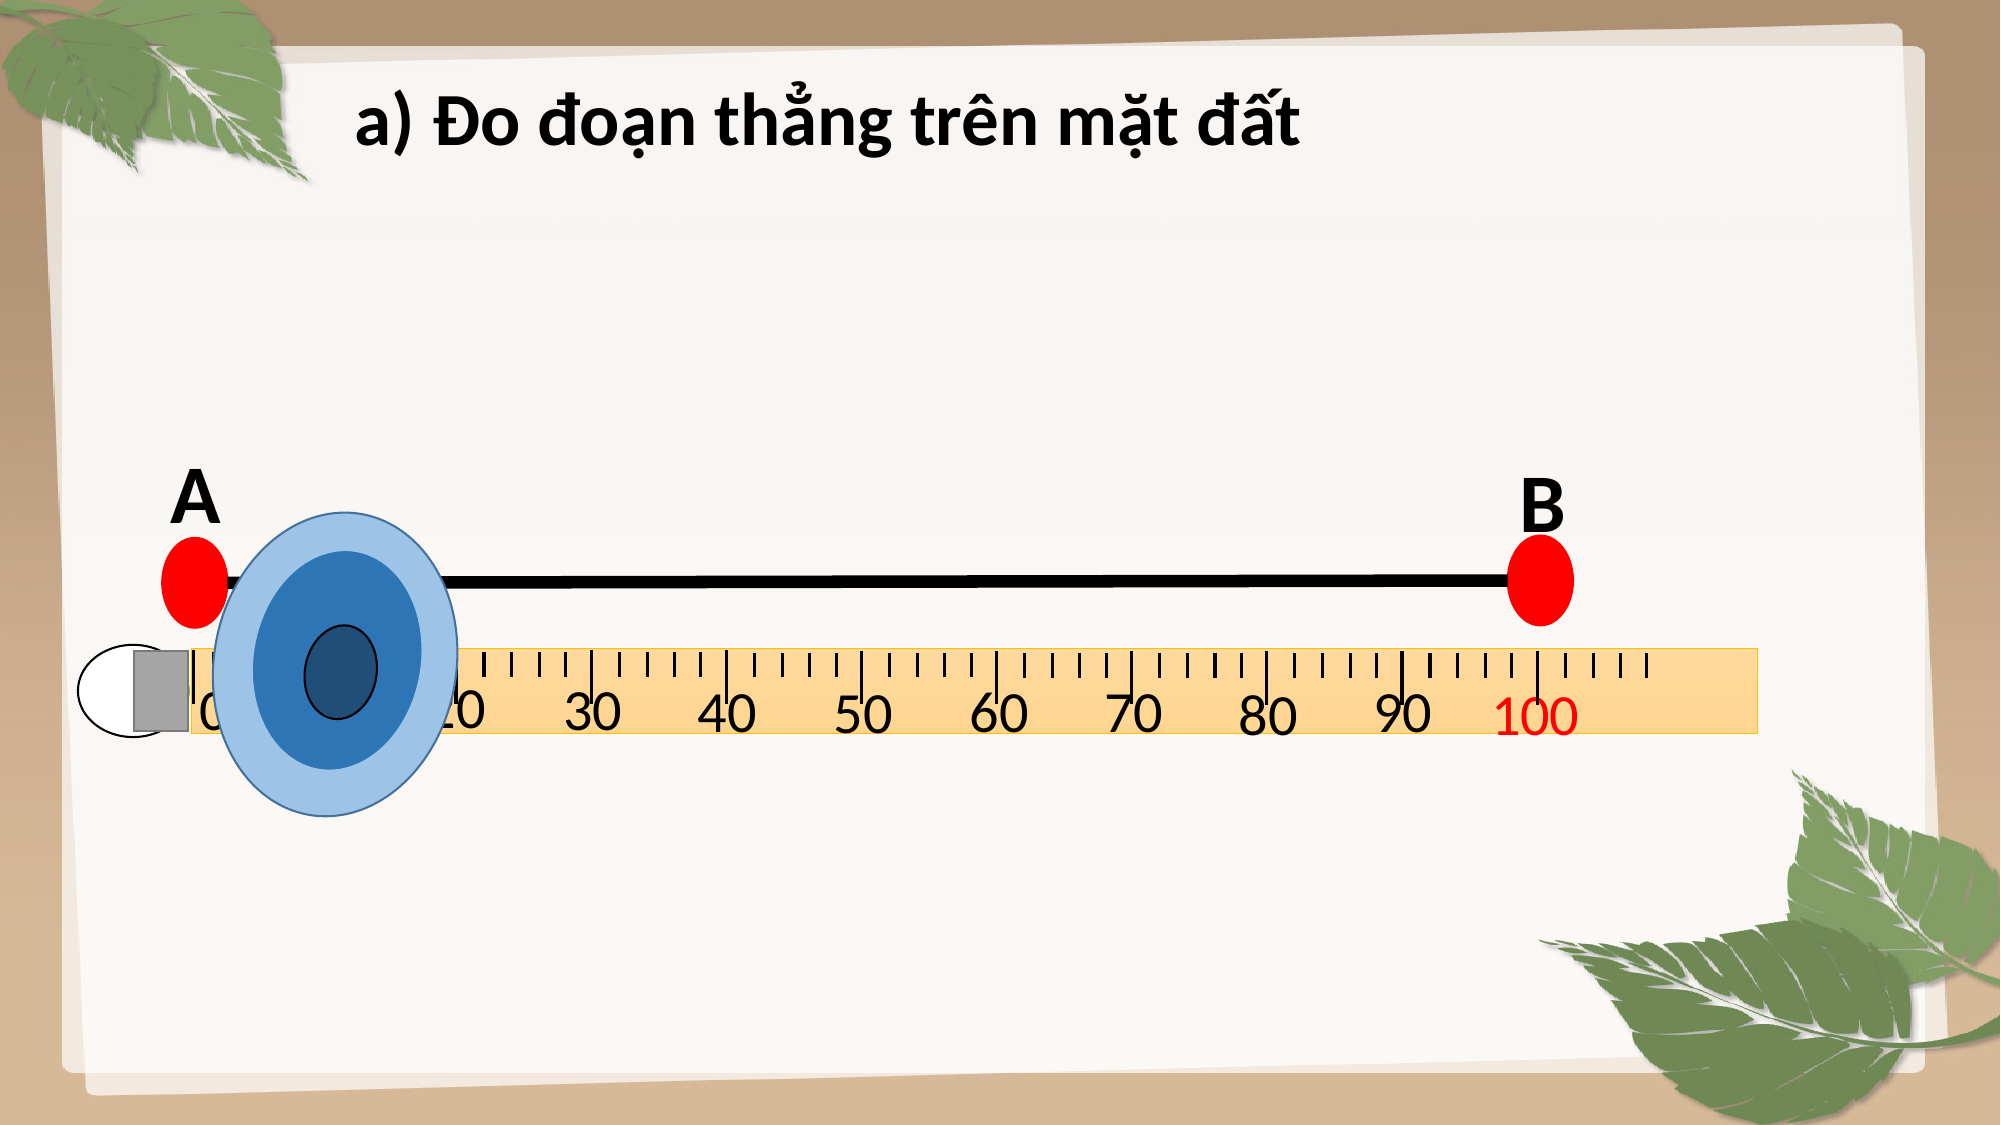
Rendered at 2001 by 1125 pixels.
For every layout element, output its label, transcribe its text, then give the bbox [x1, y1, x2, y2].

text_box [457, 644, 1758, 756]
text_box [213, 511, 457, 817]
text_box a) Đo đoạn thẳng trên mặt đất [340, 63, 1318, 168]
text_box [77, 644, 213, 756]
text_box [155, 432, 1608, 628]
